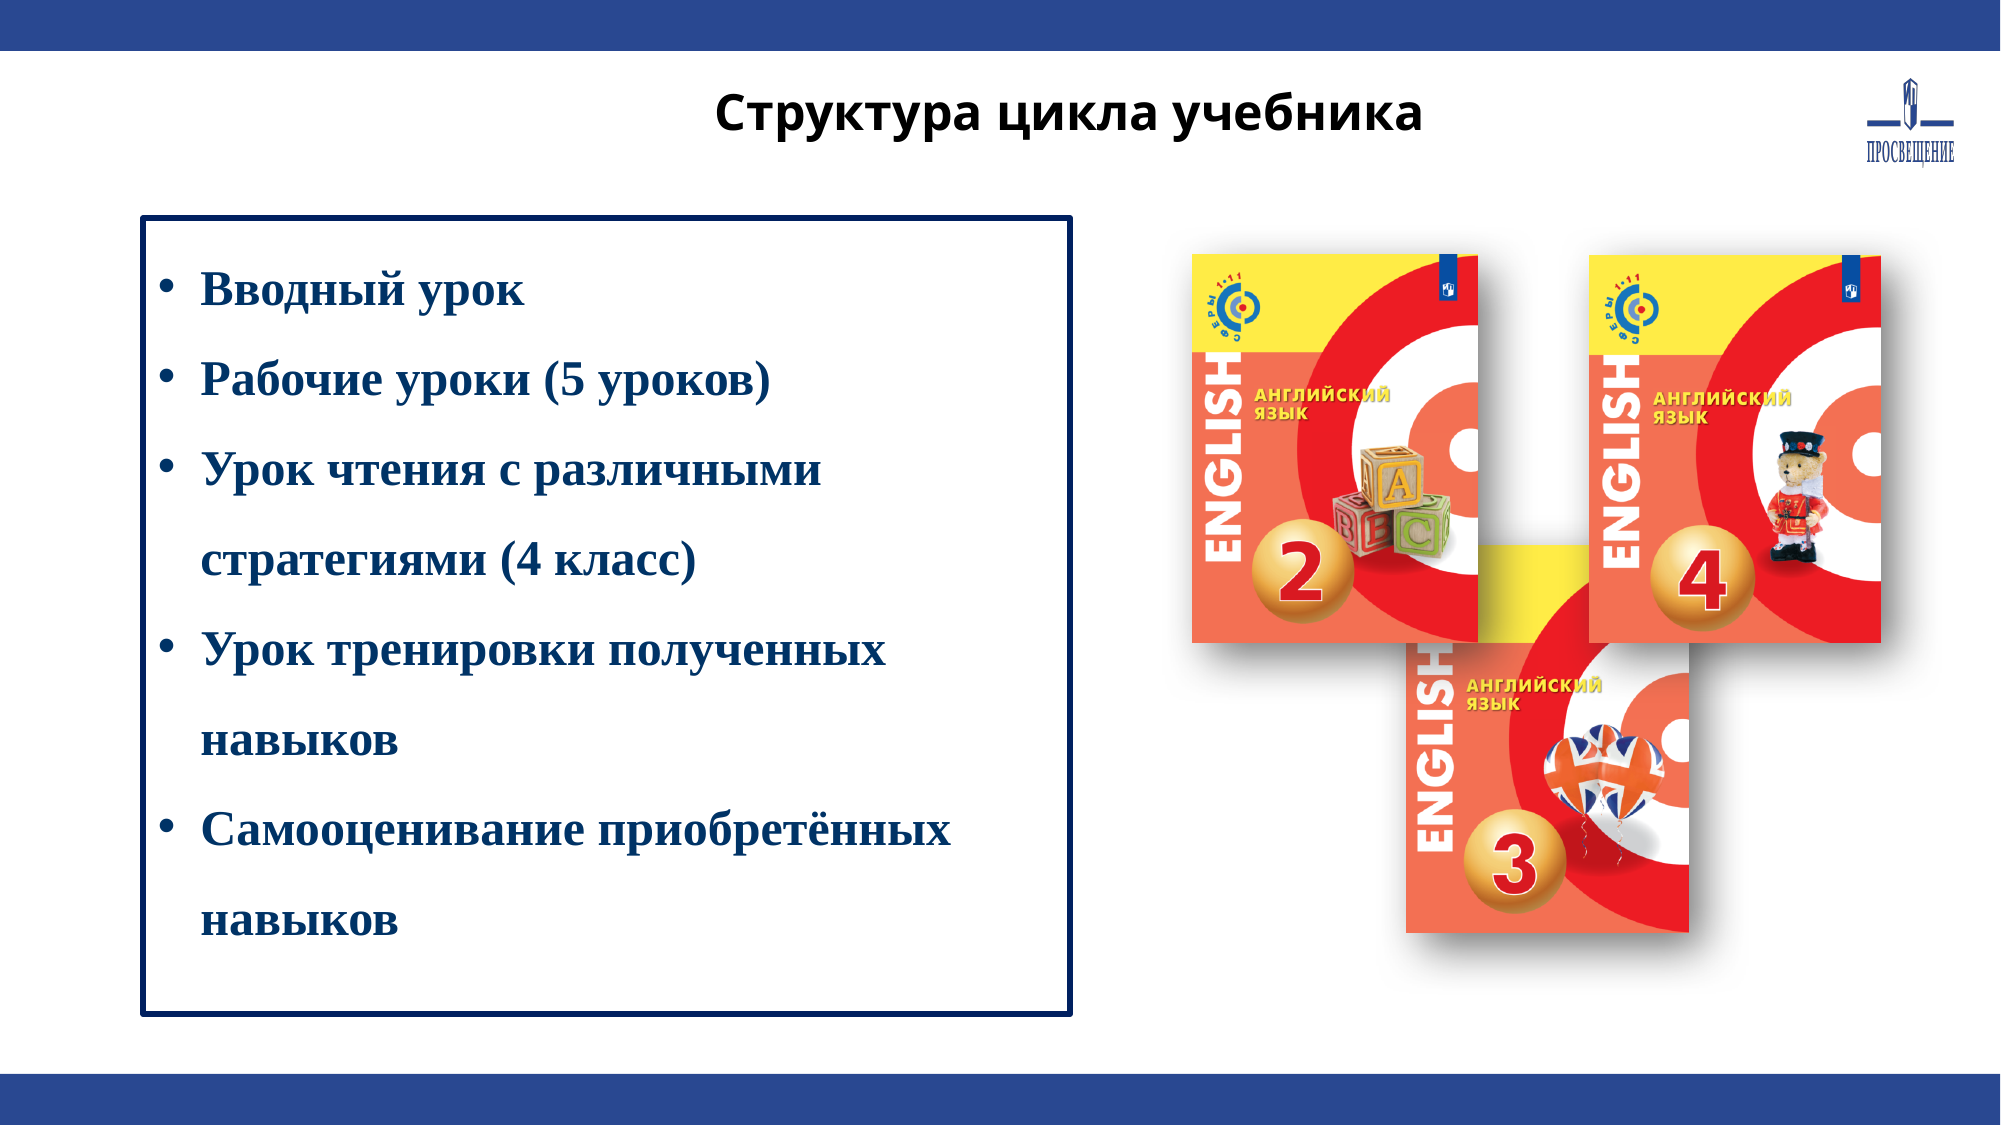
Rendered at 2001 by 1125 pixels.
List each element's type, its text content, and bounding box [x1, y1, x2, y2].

text_box Структура цикла учебника [700, 72, 1441, 148]
picture [1867, 78, 1954, 168]
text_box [1192, 254, 1881, 933]
text_box Вводный урок Рабочие уроки (5 уроков) Урок чтения с различными стратегиями (4 класс) Урок тренировки полученных навыков Самооценивание приобретённых навыков [143, 218, 1070, 1014]
